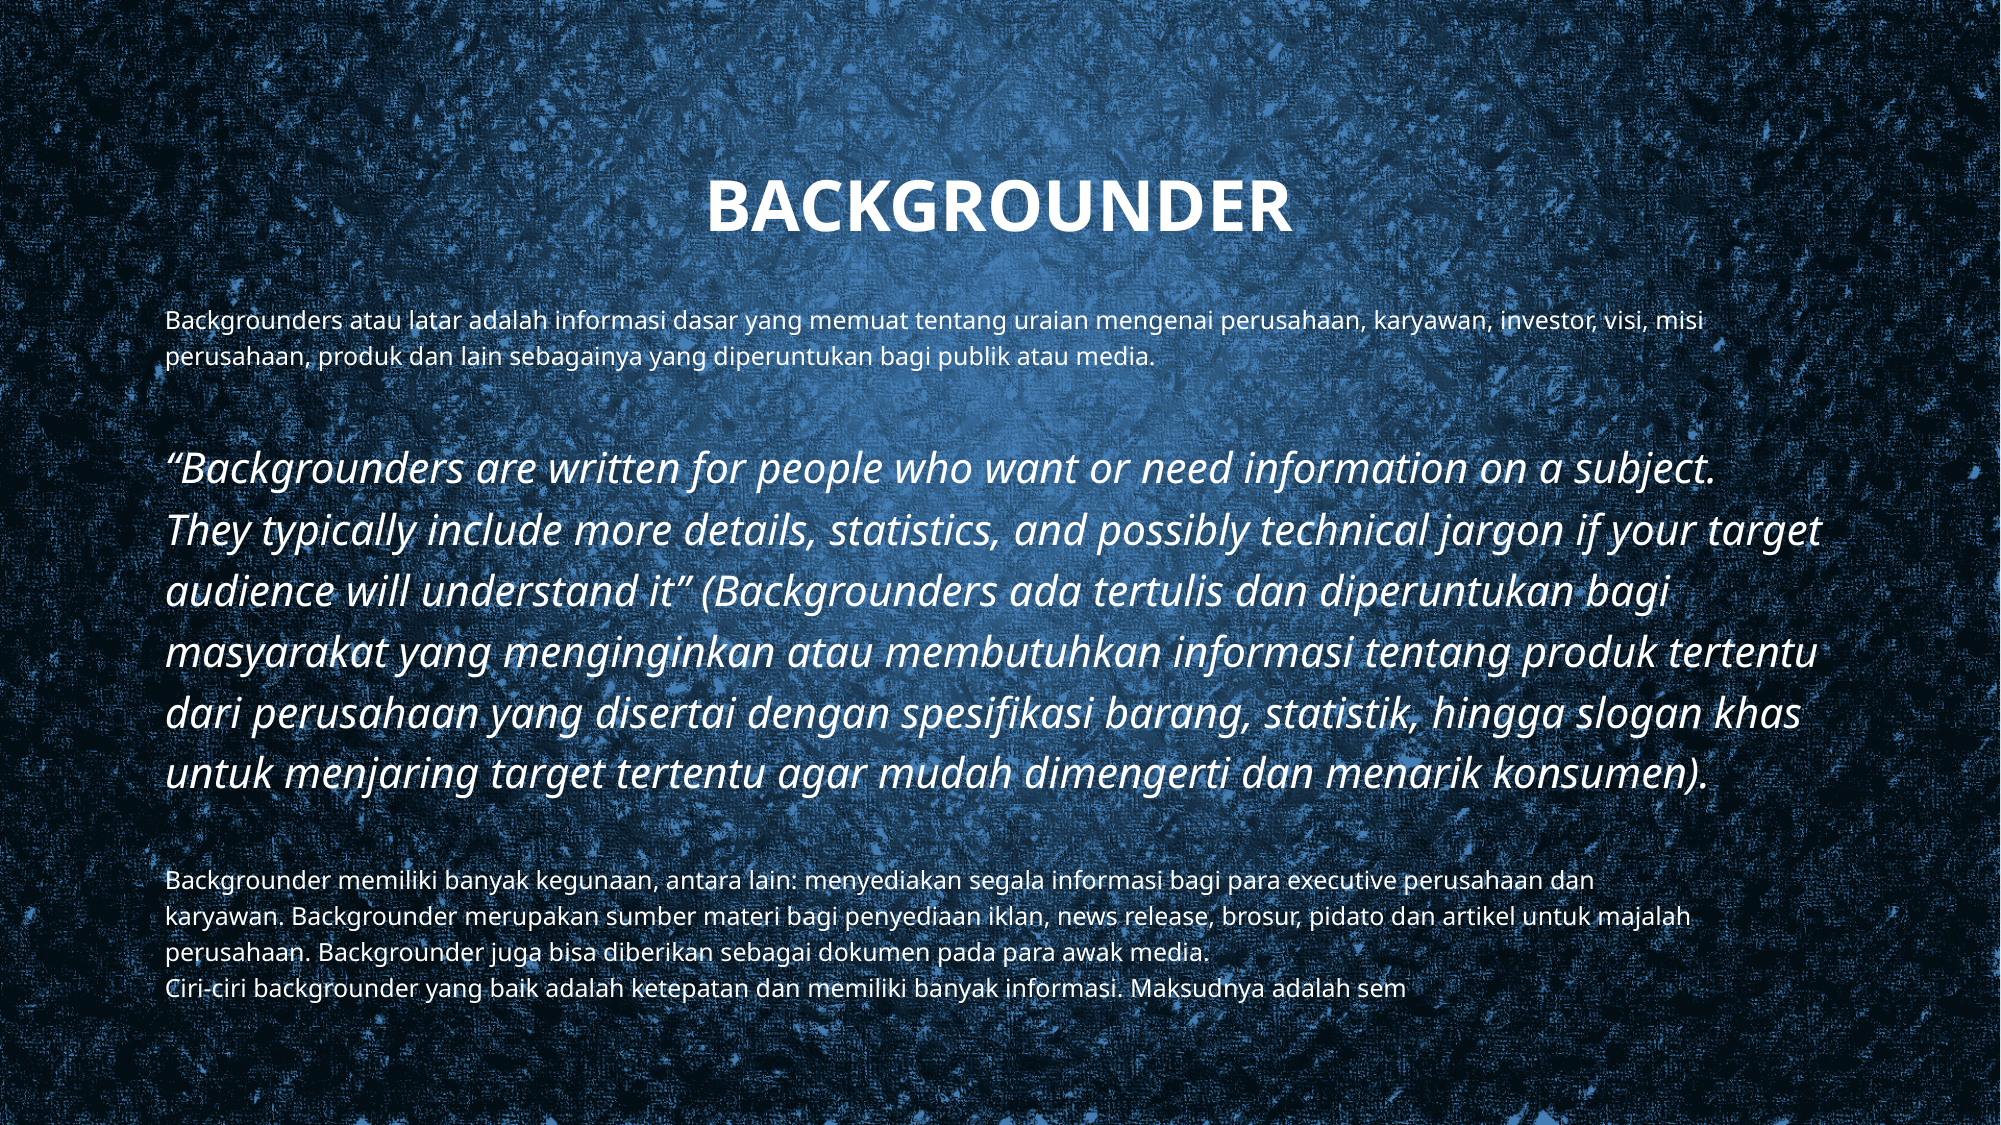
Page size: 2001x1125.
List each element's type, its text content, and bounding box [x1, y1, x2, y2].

title BACKGROUNDER [149, 99, 1849, 255]
list Backgrounders atau latar adalah informasi dasar yang memuat tentang uraian mengenai perusahaan, karyawan, investor, visi, misi perusahaan, produk dan lain sebagainya yang diperuntukan bagi publik atau media. “Backgrounders are written for people who want or need information on a subject. They typically include more details, statistics, and possibly technical jargon if your target audience will understand it” (Backgrounders ada tertulis dan diperuntukan bagi masyarakat yang menginginkan atau membutuhkan informasi tentang produk tertentu dari perusahaan yang disertai dengan spesifikasi barang, statistik, hingga slogan khas untuk menjaring target tertentu agar mudah dimengerti dan menarik konsumen). Backgrounder memiliki banyak kegunaan, antara lain: menyediakan segala informasi bagi para executive perusahaan dan karyawan. Backgrounder merupakan sumber materi bagi penyediaan iklan, news release, brosur, pidato dan artikel untuk majalah perusahaan. Backgrounder juga bisa diberikan sebagai dokumen pada para awak media. Ciri-ciri backgrounder yang baik adalah ketepatan dan memiliki banyak informasi. Maksudnya adalah sem [149, 255, 1849, 1046]
